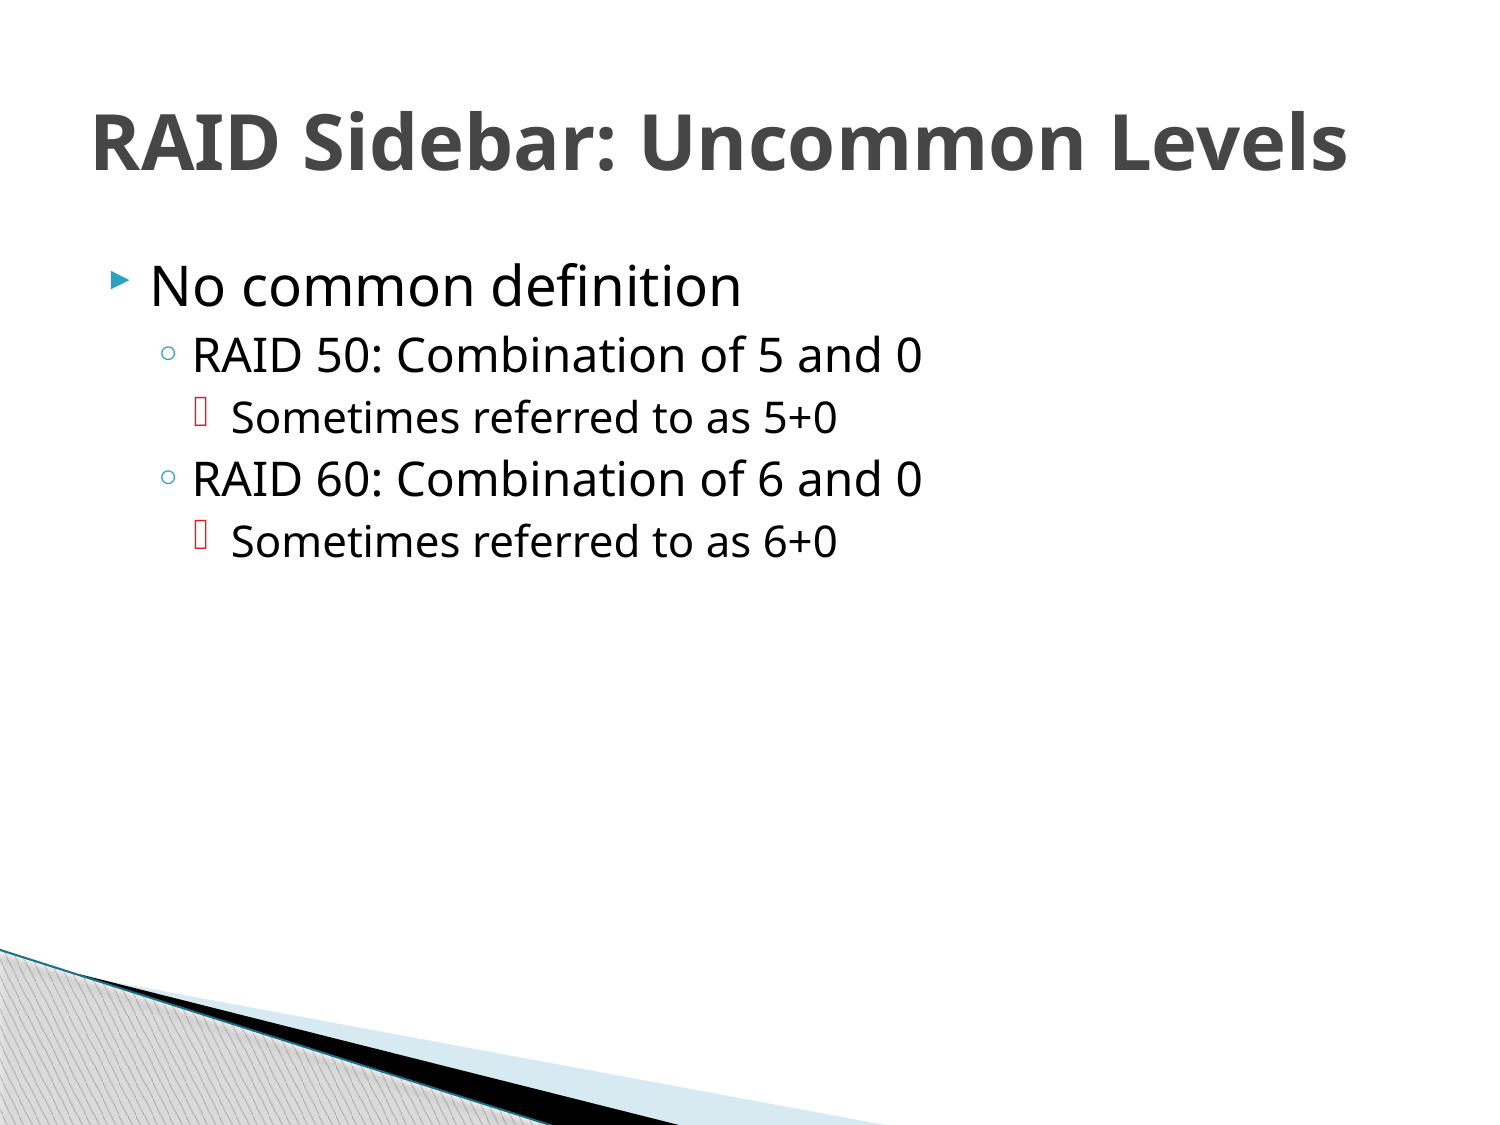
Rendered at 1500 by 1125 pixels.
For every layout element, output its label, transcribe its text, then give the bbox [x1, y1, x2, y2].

list No common definition RAID 50: Combination of 5 and 0 Sometimes referred to as 5+0 RAID 60: Combination of 6 and 0 Sometimes referred to as 6+0 [75, 243, 1425, 986]
title RAID Sidebar: Uncommon Levels [75, 45, 1425, 233]
